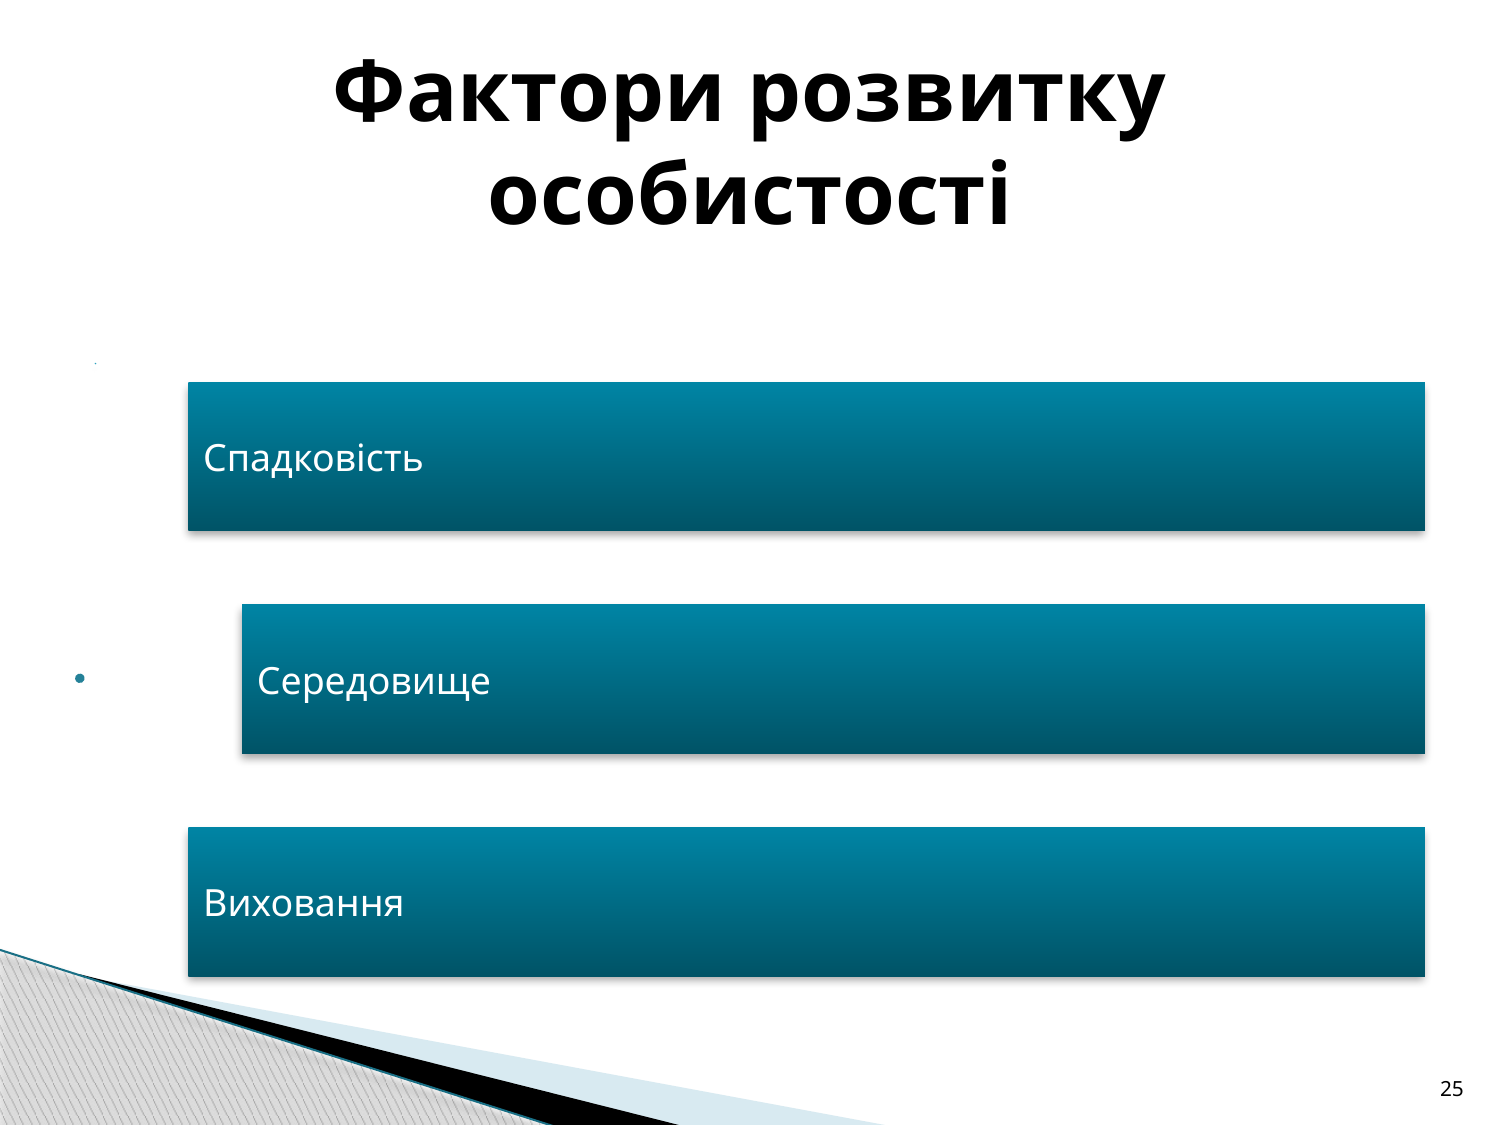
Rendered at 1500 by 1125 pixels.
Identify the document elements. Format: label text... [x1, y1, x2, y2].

slide_number 25 [1418, 1051, 1479, 1112]
title Фактори розвитку особистості [75, 45, 1425, 233]
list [74, 242, 1426, 986]
